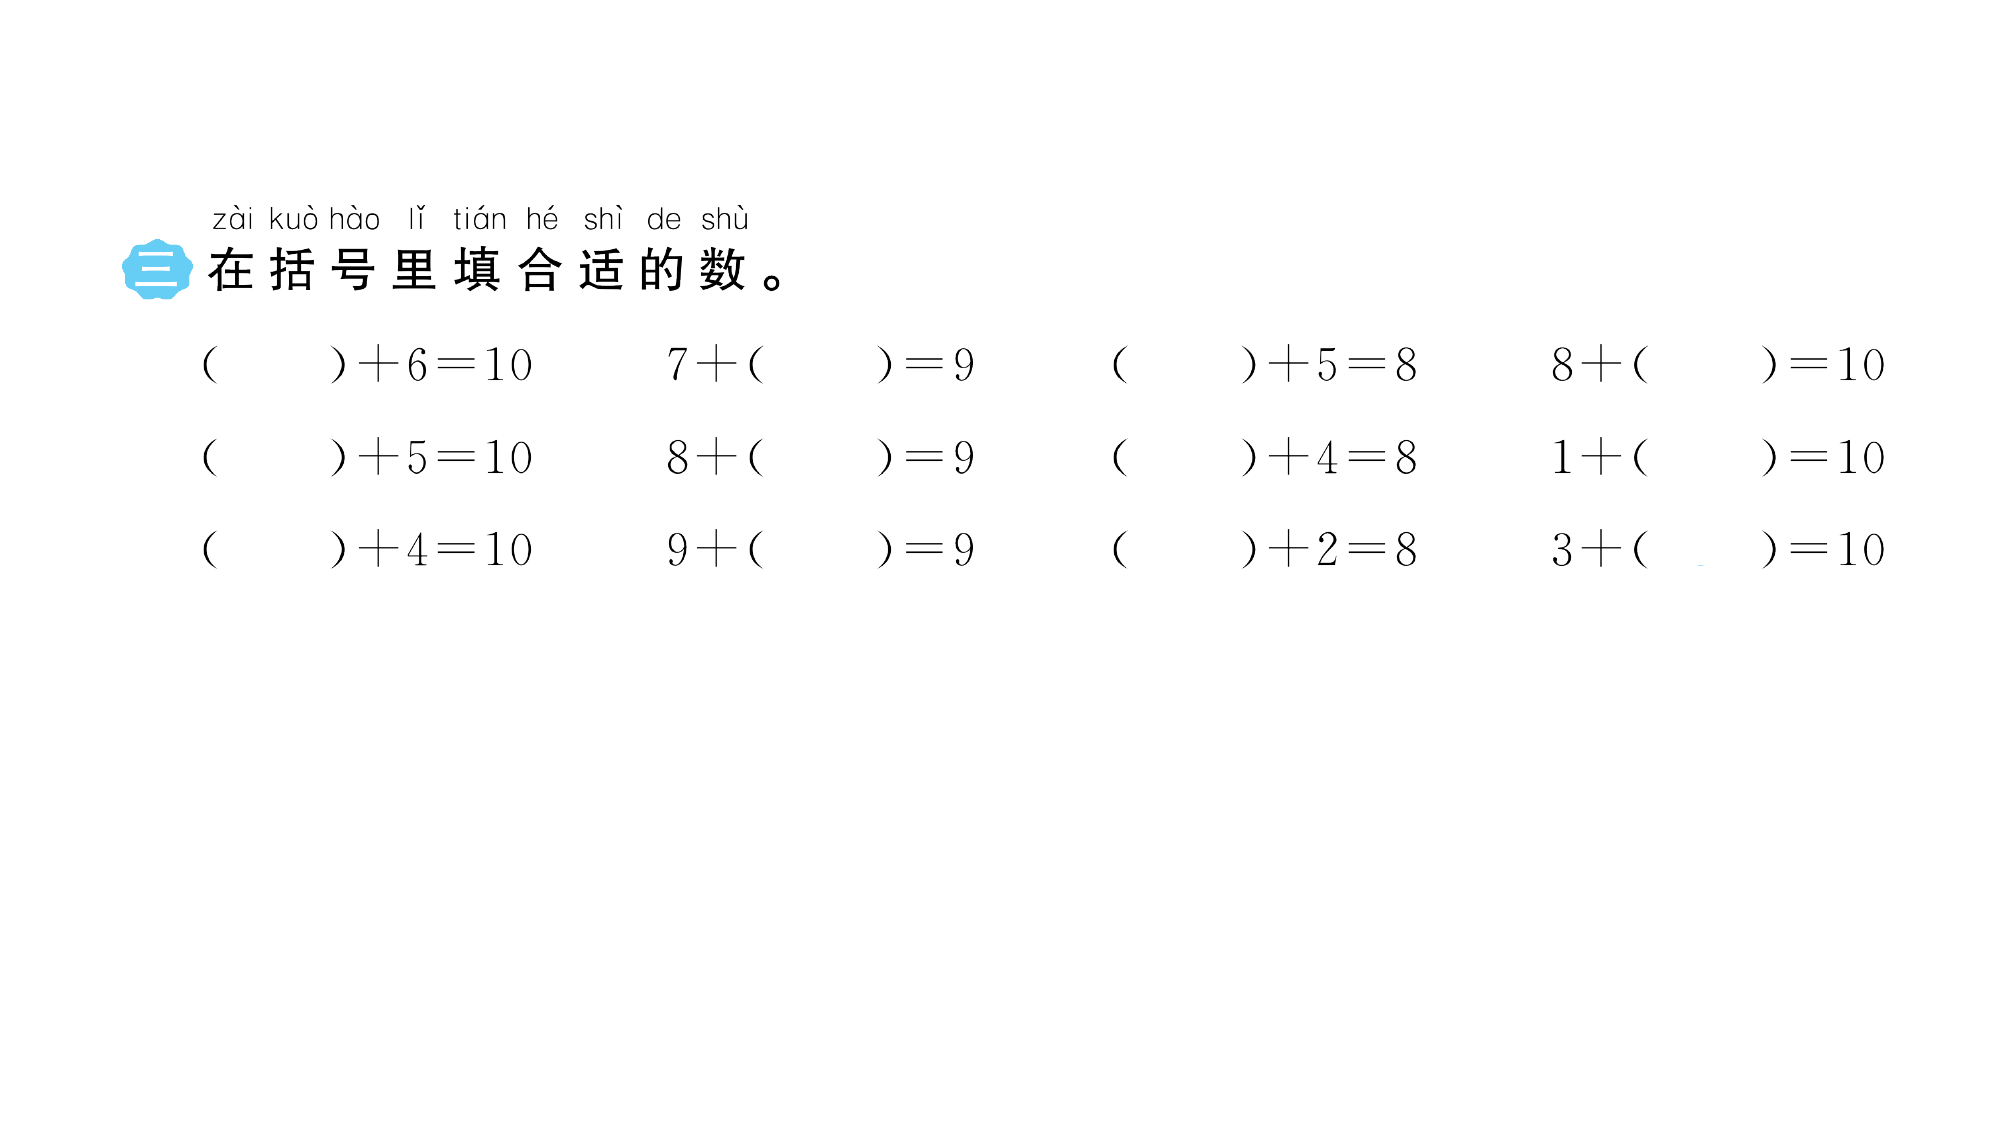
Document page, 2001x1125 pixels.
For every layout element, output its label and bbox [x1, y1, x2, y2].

picture [118, 177, 2000, 601]
